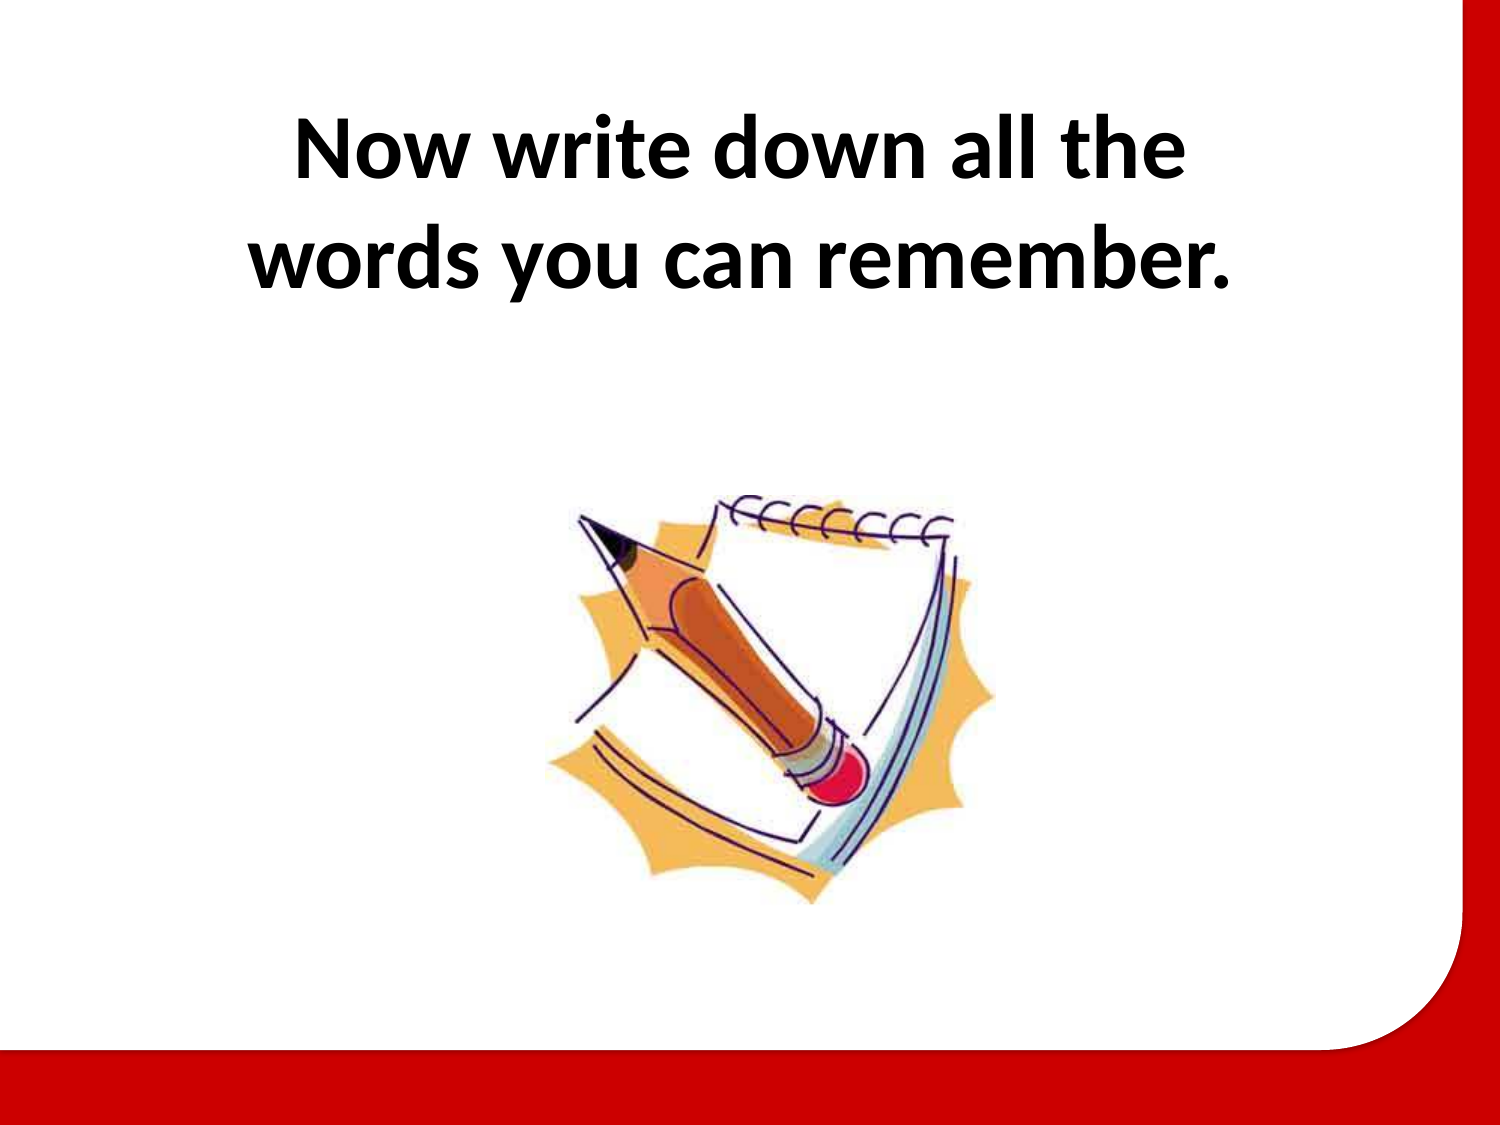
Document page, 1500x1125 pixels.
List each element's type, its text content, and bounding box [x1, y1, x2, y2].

text_box Now write down all the words you can remember. [152, 79, 1330, 314]
picture [545, 495, 996, 909]
